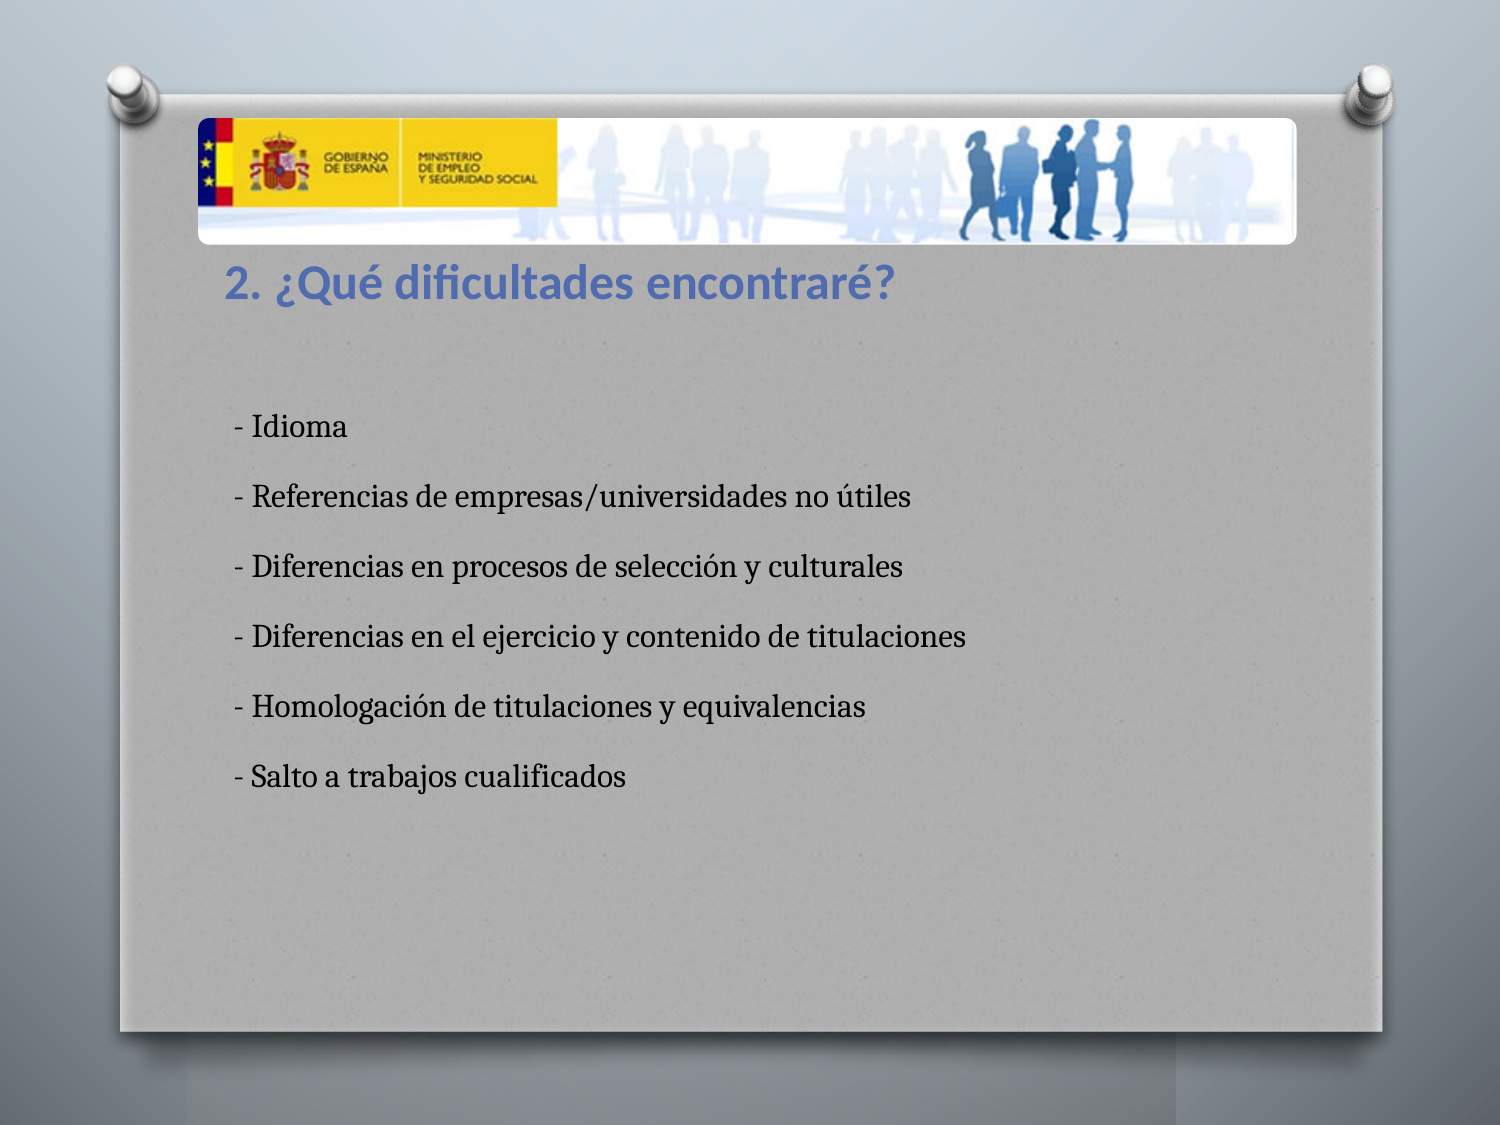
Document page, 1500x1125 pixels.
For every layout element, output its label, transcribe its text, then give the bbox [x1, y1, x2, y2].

picture [75, 31, 197, 152]
text_box - Idioma - Referencias de empresas/universidades no útiles - Diferencias en procesos de selección y culturales - Diferencias en el ejercicio y contenido de titulaciones - Homologación de titulaciones y equivalencias - Salto a trabajos cualificados [218, 397, 1247, 802]
picture [1317, 35, 1439, 156]
picture [197, 117, 1297, 245]
title 2. ¿Qué dificultades encontraré? [88, 266, 1034, 327]
